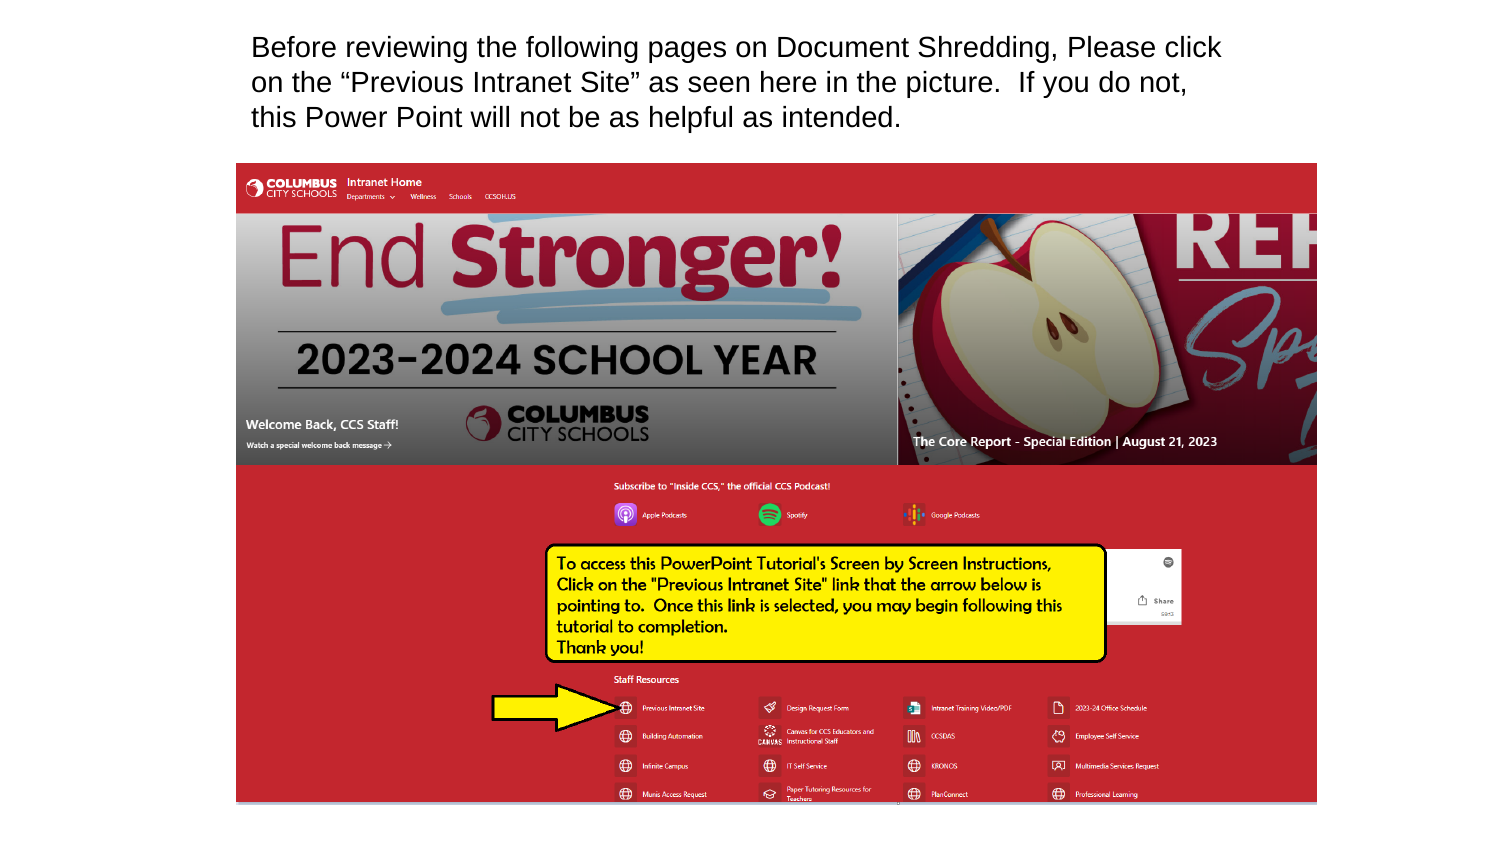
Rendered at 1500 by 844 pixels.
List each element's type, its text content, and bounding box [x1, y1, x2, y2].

picture [236, 163, 1317, 805]
text_box Before reviewing the following pages on Document Shredding, Please click on the “Previous Intranet Site” as seen here in the picture. If you do not, this Power Point will not be as helpful as intended. [236, 20, 1246, 141]
